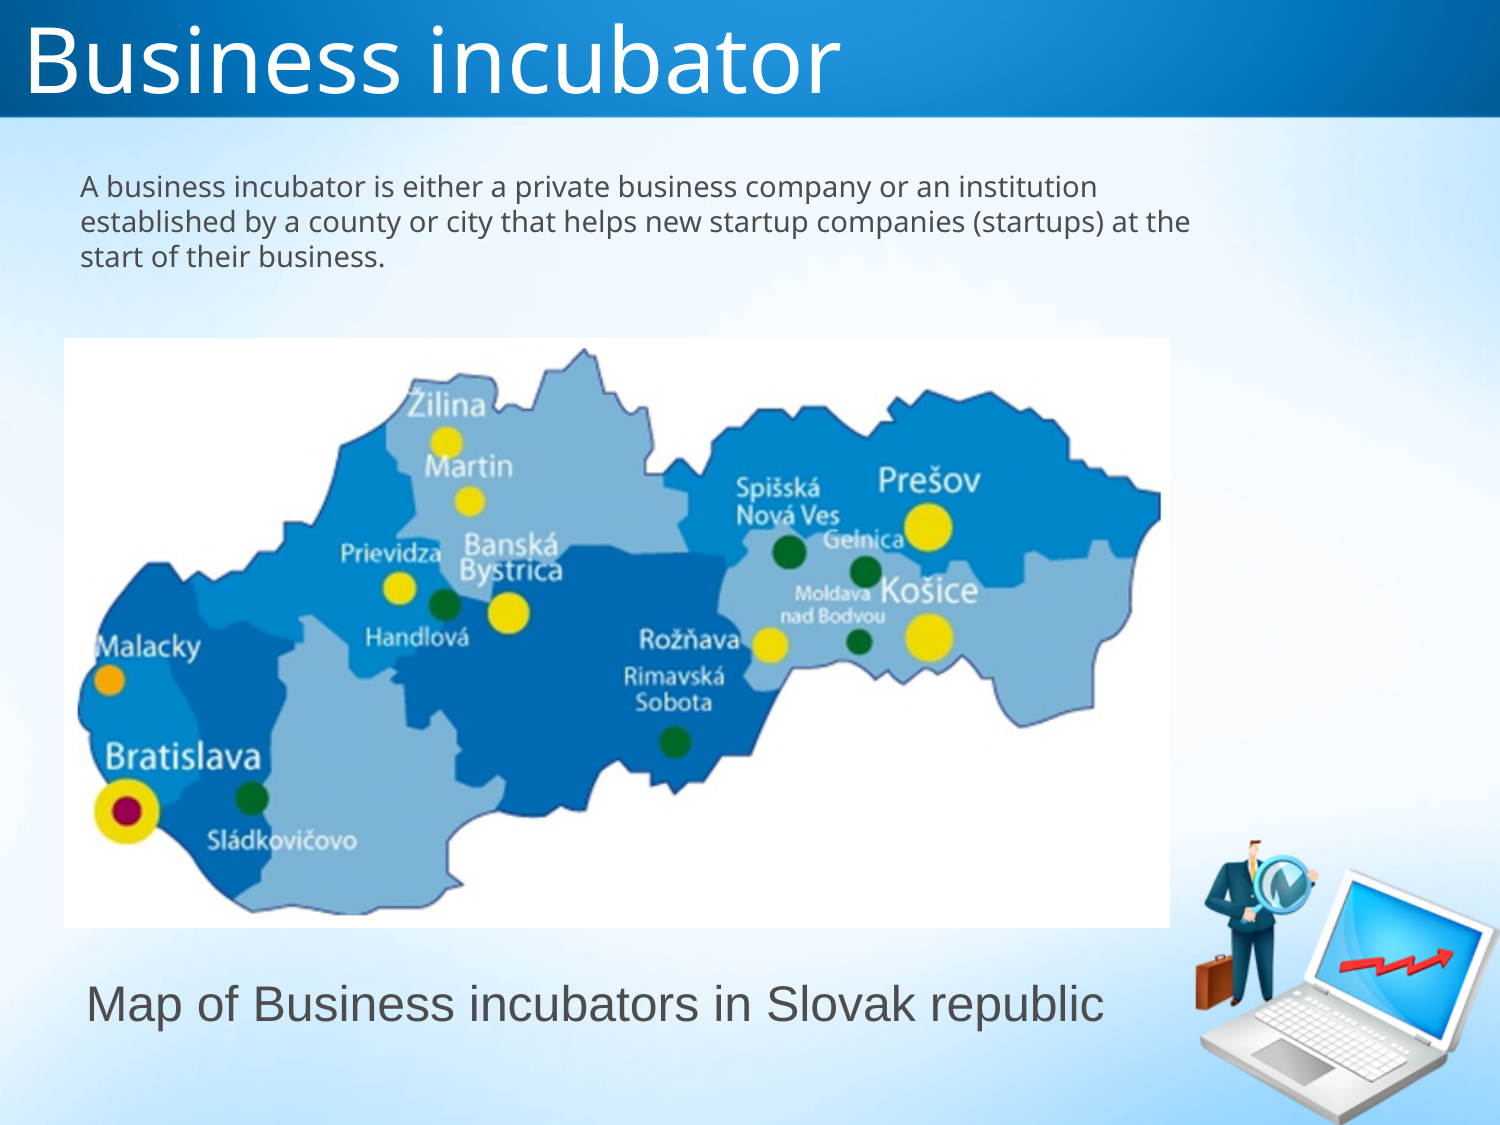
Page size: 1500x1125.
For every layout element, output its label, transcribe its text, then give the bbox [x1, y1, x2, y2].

list A business incubator is either a private business company or an institution established by a county or city that helps new startup companies (startups) at the start of their business. [64, 160, 1265, 861]
title Business incubator [7, 4, 1371, 110]
picture [0, 0, 1500, 1125]
text_box Map of Business incubators in Slovak republic [70, 964, 1120, 1039]
